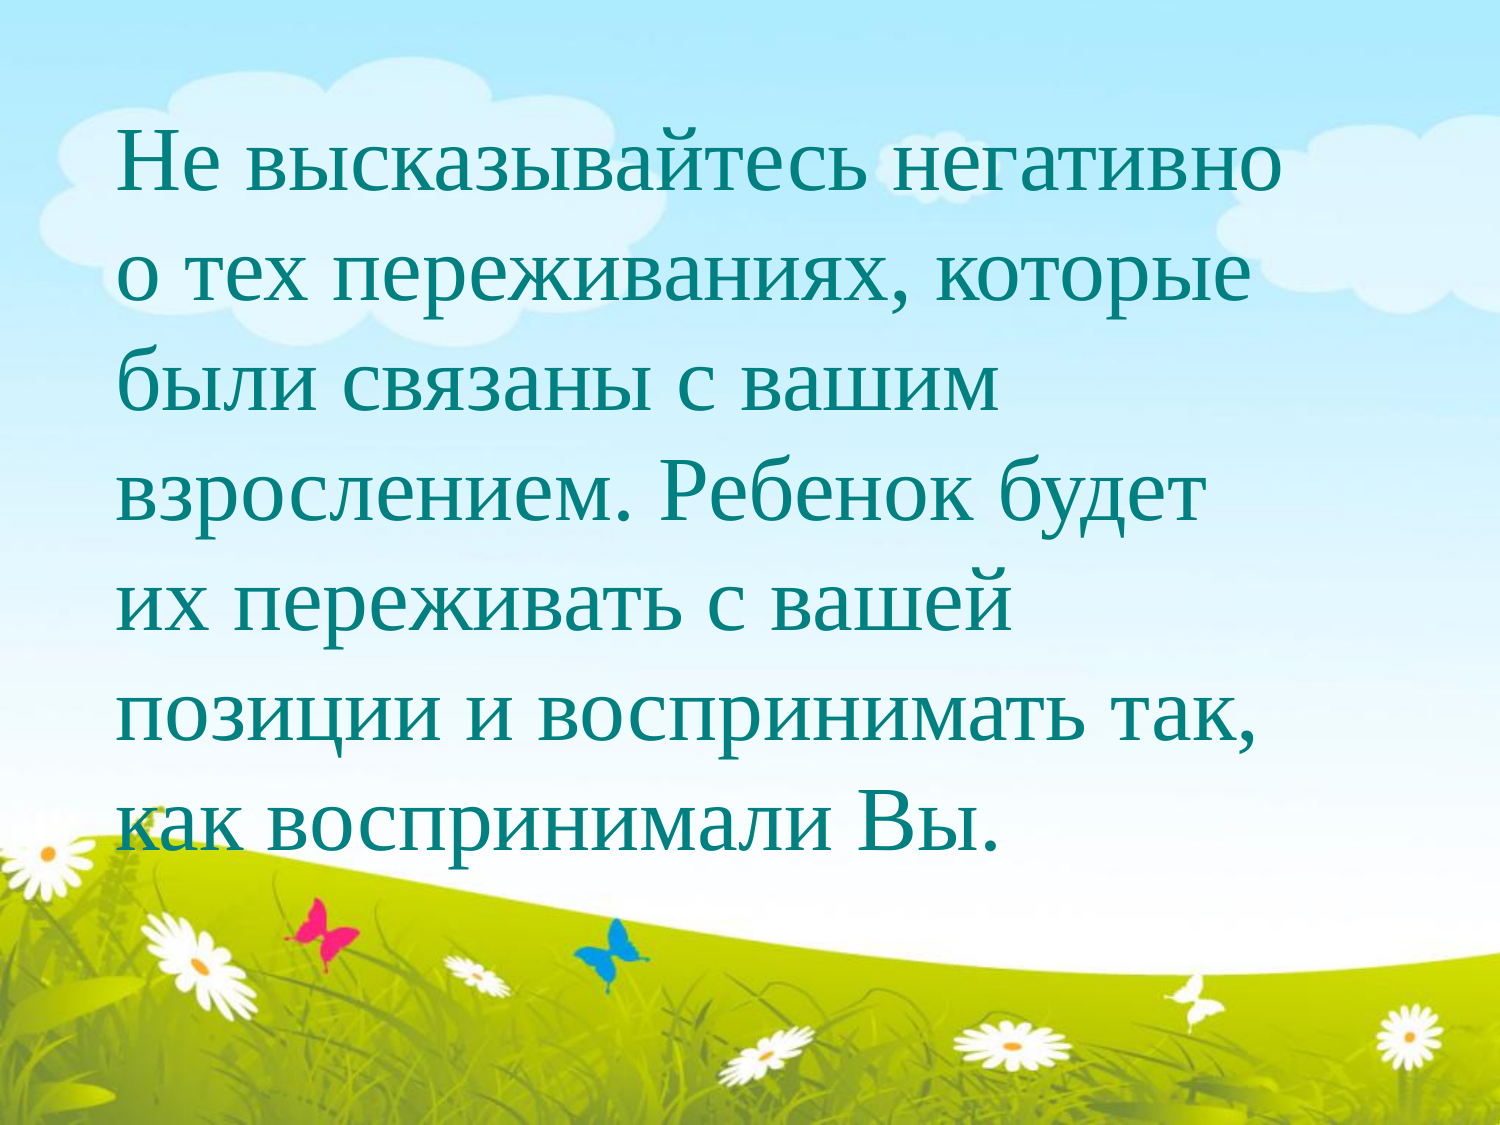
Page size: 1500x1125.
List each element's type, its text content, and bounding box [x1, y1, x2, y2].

title Не высказывайтесь негативно о тех переживаниях, которые были связаны с вашим взрослением. Ребенок будет их переживать с вашей позиции и воспринимать так, как воспринимали Вы. [100, 54, 1323, 1024]
picture [0, 0, 1500, 1125]
